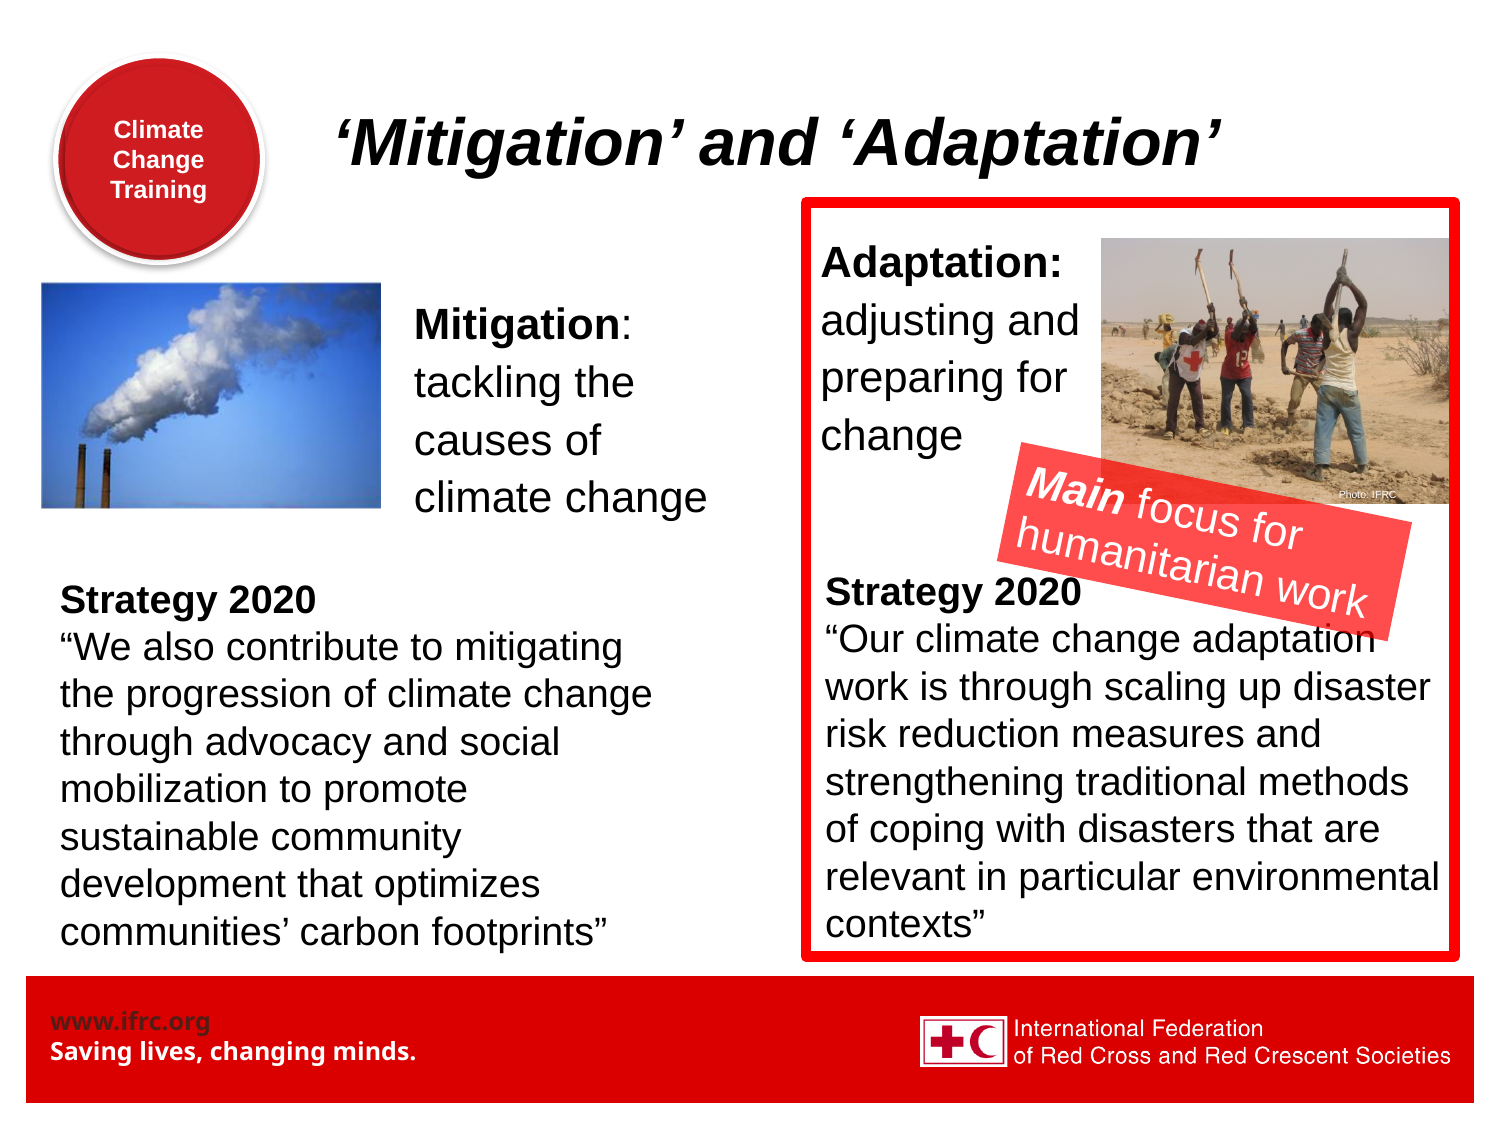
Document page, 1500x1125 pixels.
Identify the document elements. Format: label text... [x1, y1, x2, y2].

text_box Strategy 2020 “We also contribute to mitigating the progression of climate change through advocacy and social mobilization to promote sustainable community development that optimizes communities’ carbon footprints” [47, 738, 690, 978]
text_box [805, 202, 1455, 957]
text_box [37, 282, 749, 729]
picture [40, 280, 382, 509]
picture [920, 1016, 1450, 1067]
text_box ‘Mitigation’ and ‘Adaptation’ [319, 92, 1236, 186]
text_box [1455, 202, 1463, 608]
